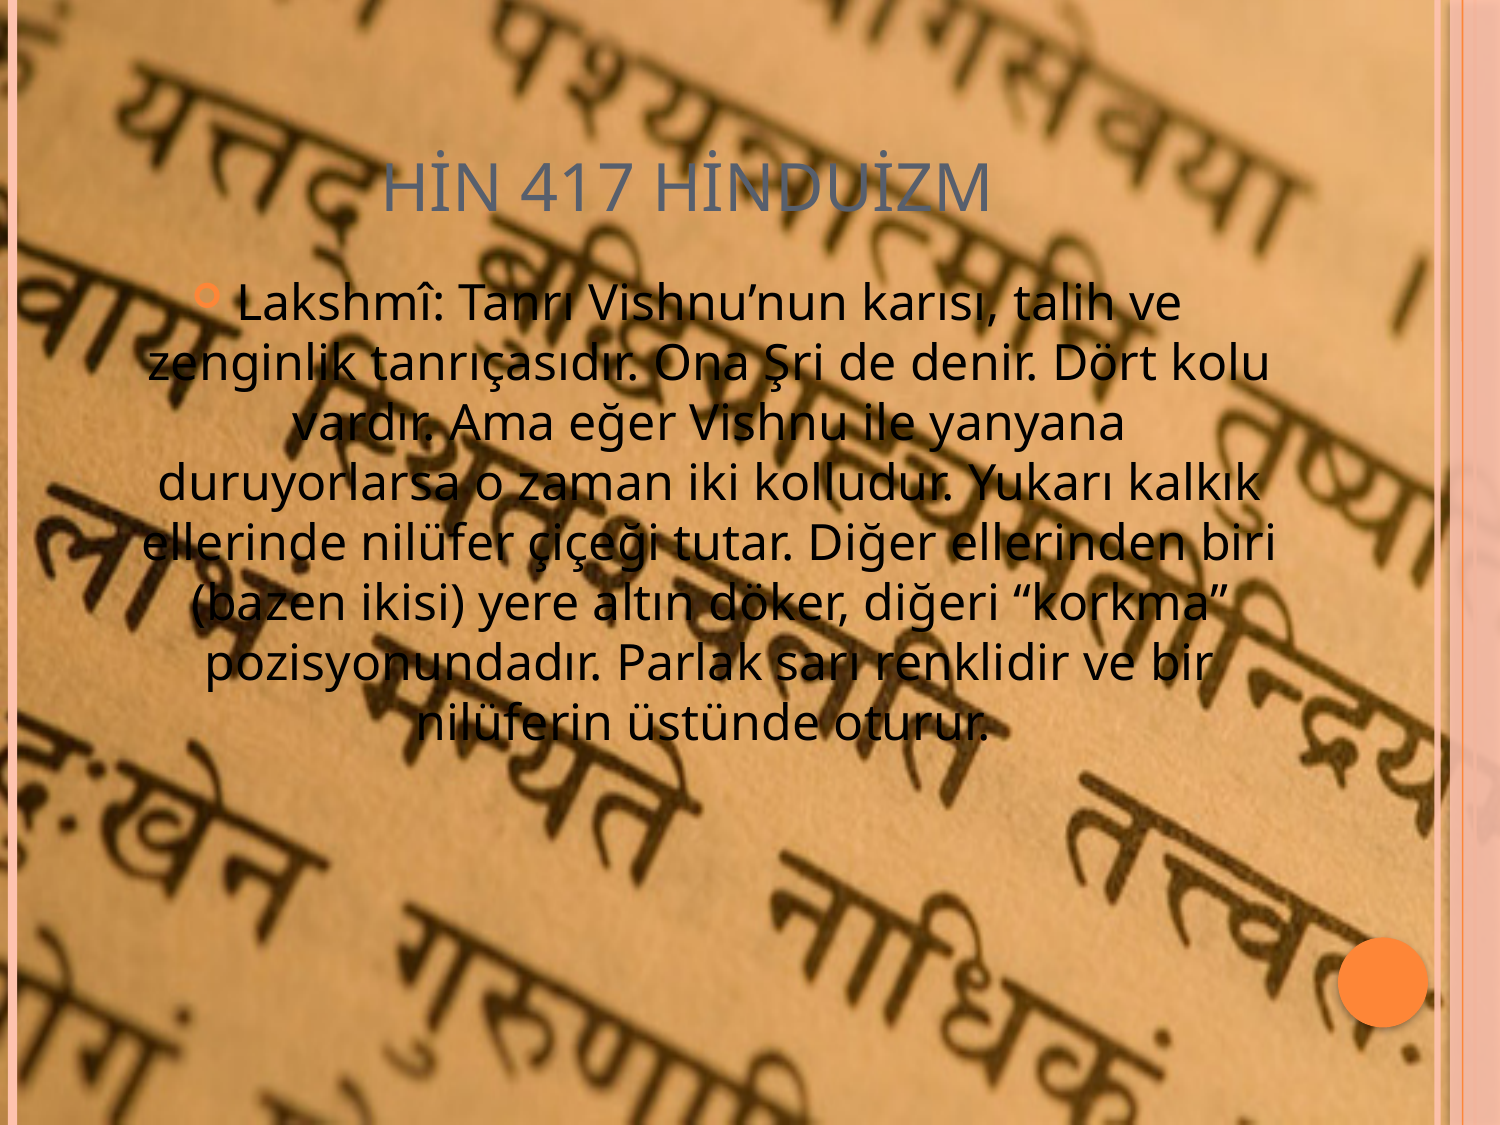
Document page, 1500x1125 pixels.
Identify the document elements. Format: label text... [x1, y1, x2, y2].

title HİN 417 HİNDUİZM [75, 45, 1300, 233]
list Lakshmî: Tanrı Vishnu’nun karısı, talih ve zenginlik tanrıçasıdır. Ona Şri de denir. Dört kolu vardır. Ama eğer Vishnu ile yanyana duruyorlarsa o zaman iki kolludur. Yukarı kalkık ellerinde nilüfer çiçeği tutar. Diğer ellerinden biri (bazen ikisi) yere altın döker, diğeri “korkma” pozisyonundadır. Parlak sarı renklidir ve bir nilüferin üstünde oturur. [75, 262, 1300, 1062]
picture [0, 0, 7, 1125]
picture [1441, 0, 1449, 1125]
picture [18, 0, 1434, 1125]
